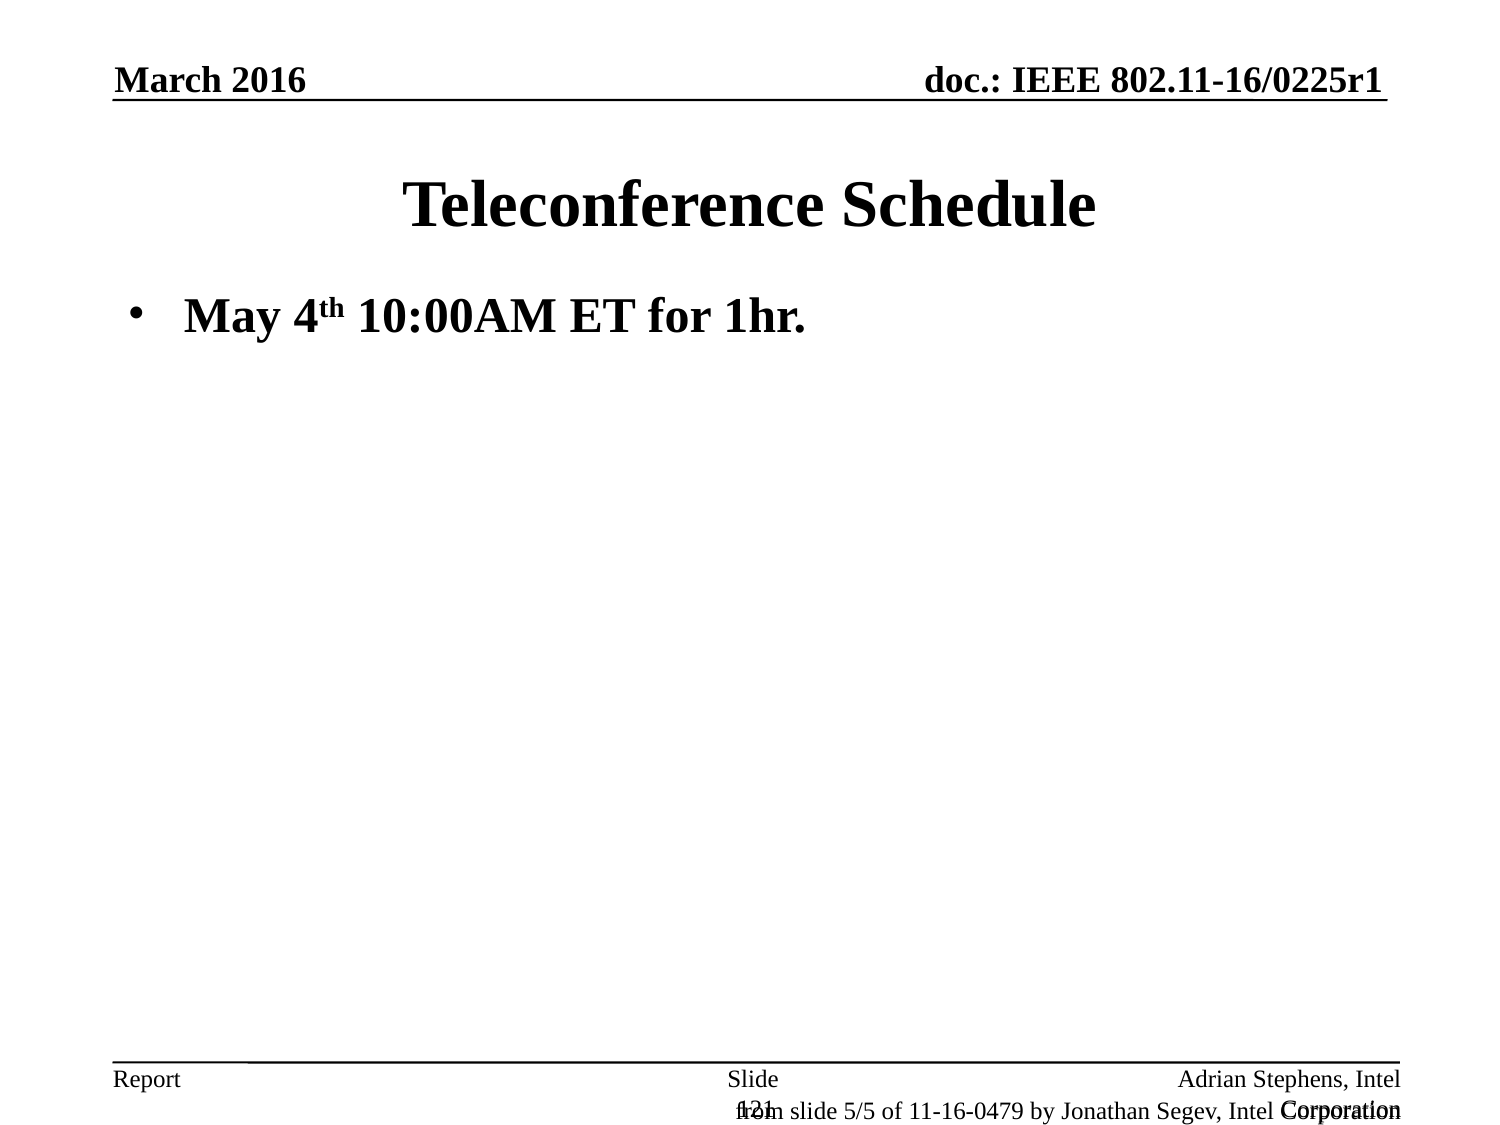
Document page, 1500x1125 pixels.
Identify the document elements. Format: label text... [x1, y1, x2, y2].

slide_number Slide 121 [711, 1061, 801, 1087]
text_box from slide 5/5 of 11-16-0479 by Jonathan Segev, Intel Corporation [343, 1087, 1417, 1125]
title Teleconference Schedule [112, 112, 1388, 275]
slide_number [114, 54, 374, 101]
footer Adrian Stephens, Intel Corporation [1057, 1061, 1402, 1087]
list May 4th 10:00AM ET for 1hr. [112, 275, 1463, 950]
